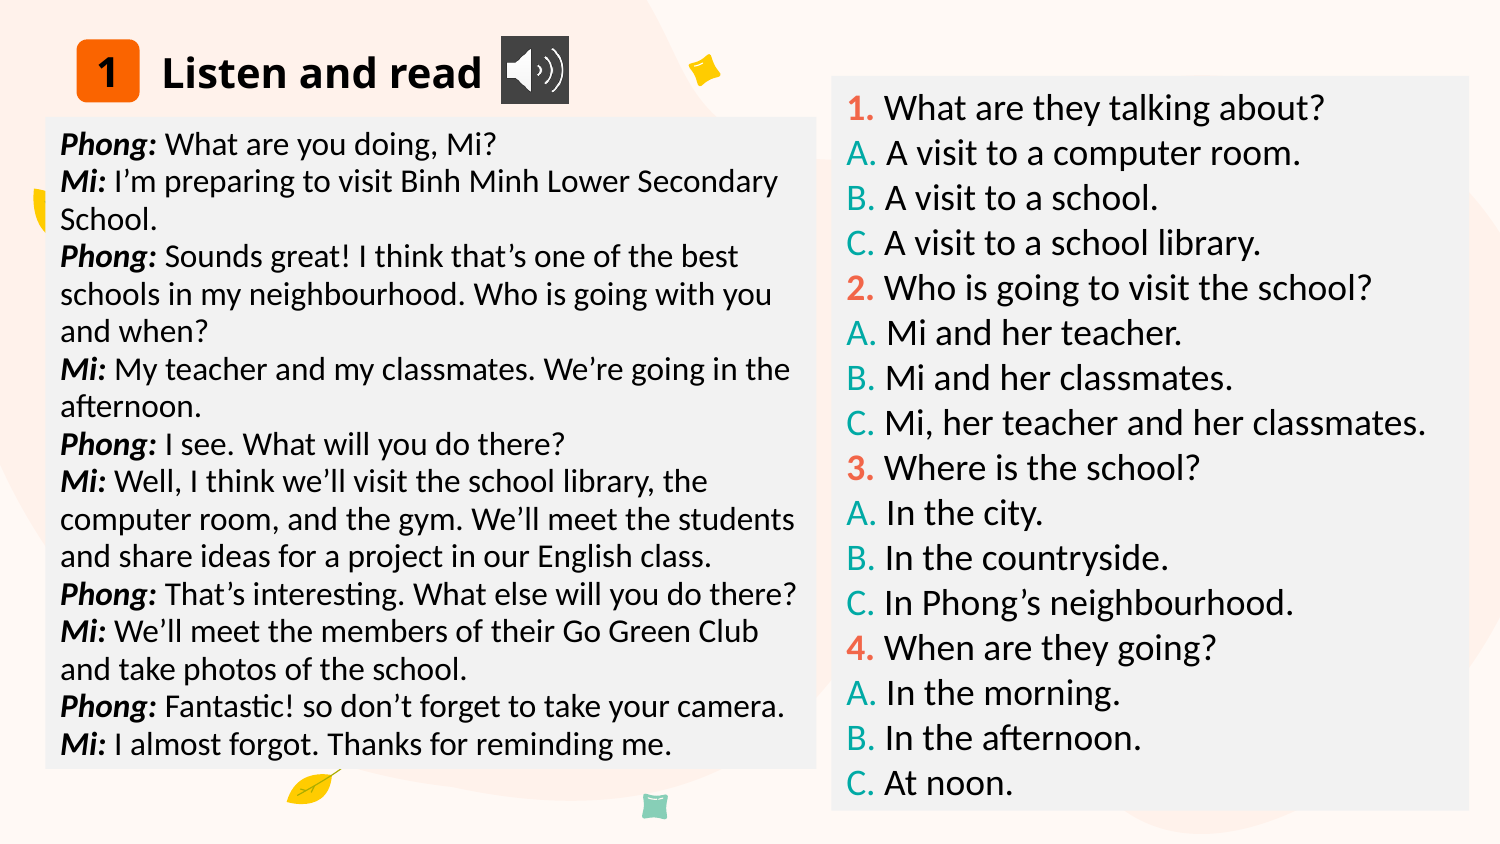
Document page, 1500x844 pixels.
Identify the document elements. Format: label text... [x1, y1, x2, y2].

picture [499, 34, 571, 106]
text_box Listen and read [146, 39, 494, 105]
text_box 1 [76, 39, 140, 103]
text_box 1. What are they talking about? A. A visit to a computer room. B. A visit to a school. C. A visit to a school library. 2. Who is going to visit the school? A. Mi and her teacher. B. Mi and her classmates. C. Mi, her teacher and her classmates. 3. Where is the school? A. In the city. B. In the countryside. C. In Phong’s neighbourhood. 4. When are they going? A. In the morning. B. In the afternoon. C. At noon. [831, 75, 1470, 811]
text_box Listen and read [575, 39, 1325, 105]
text_box Phong: What are you doing, Mi? Mi: I’m preparing to visit Binh Minh Lower Secondary School. Phong: Sounds great! I think that’s one of the best schools in my neighbourhood. Who is going with you and when? Mi: My teacher and my classmates. We’re going in the afternoon. Phong: I see. What will you do there? Mi: Well, I think we’ll visit the school library, the computer room, and the gym. We’ll meet the students and share ideas for a project in our English class. Phong: That’s interesting. What else will you do there? Mi: We’ll meet the members of their Go Green Club and take photos of the school. Phong: Fantastic! so don’t forget to take your camera. Mi: I almost forgot. Thanks for reminding me. [43, 115, 819, 771]
